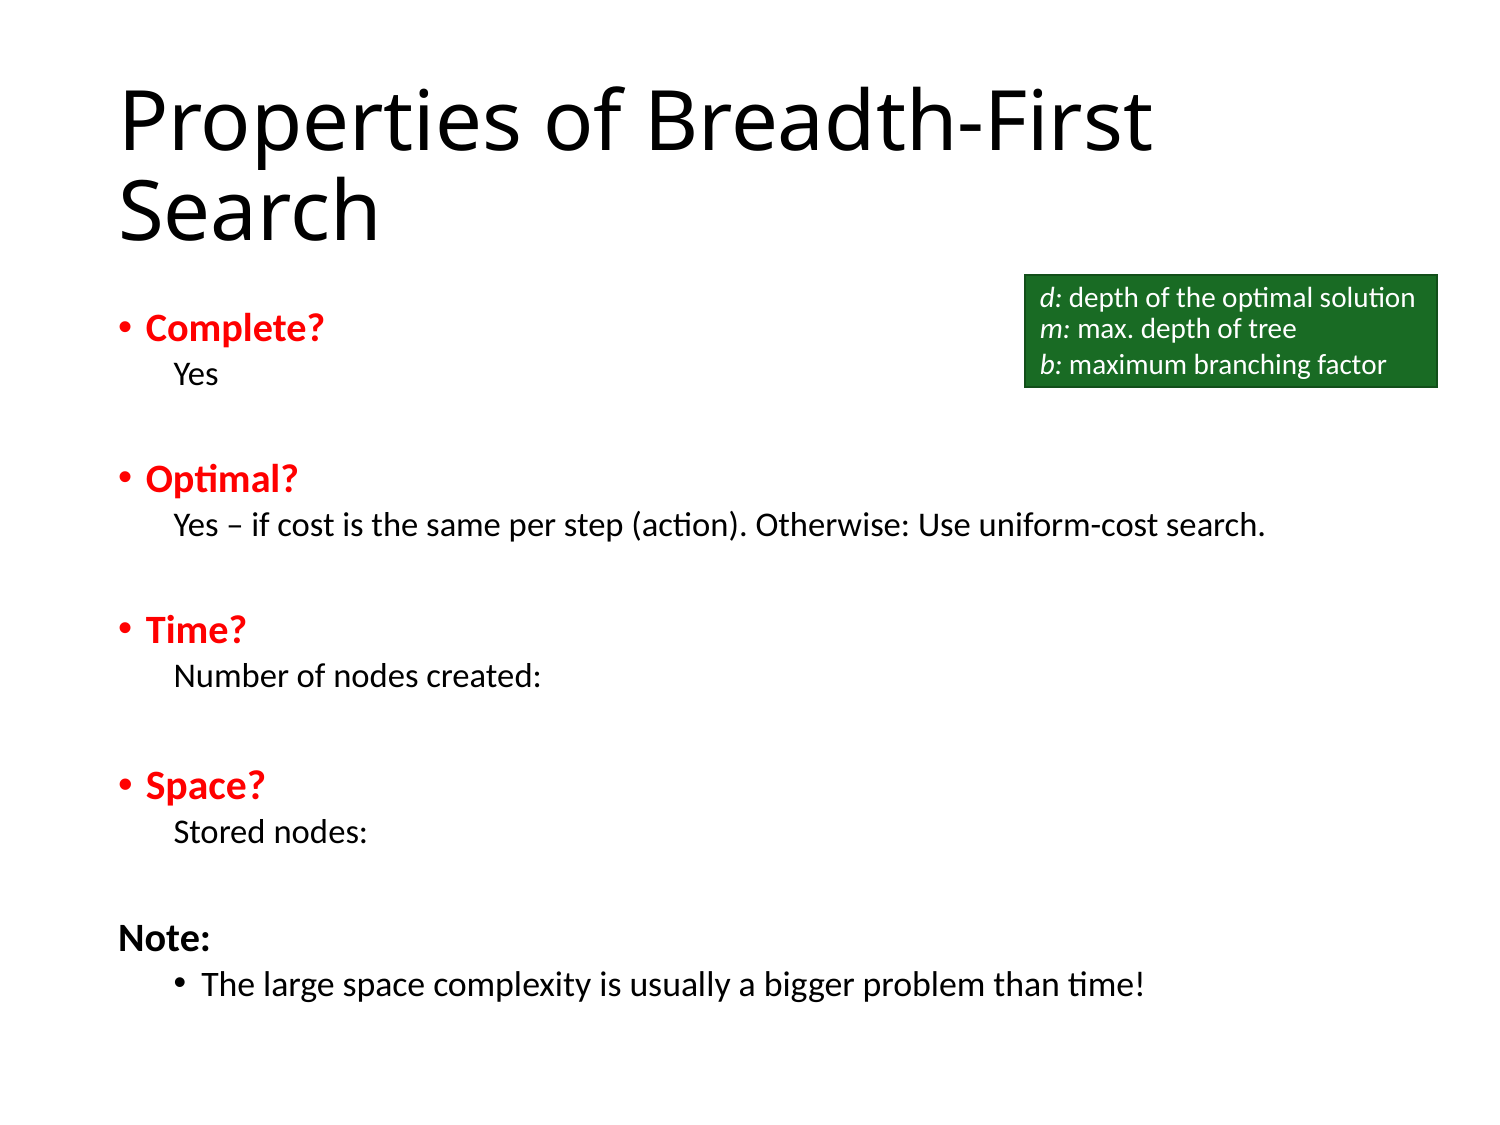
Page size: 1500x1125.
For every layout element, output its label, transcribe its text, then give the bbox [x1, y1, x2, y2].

text_box d: depth of the optimal solution m: max. depth of tree b: maximum branching factor [1024, 274, 1438, 388]
title Properties of Breadth-First Search [103, 59, 1397, 278]
